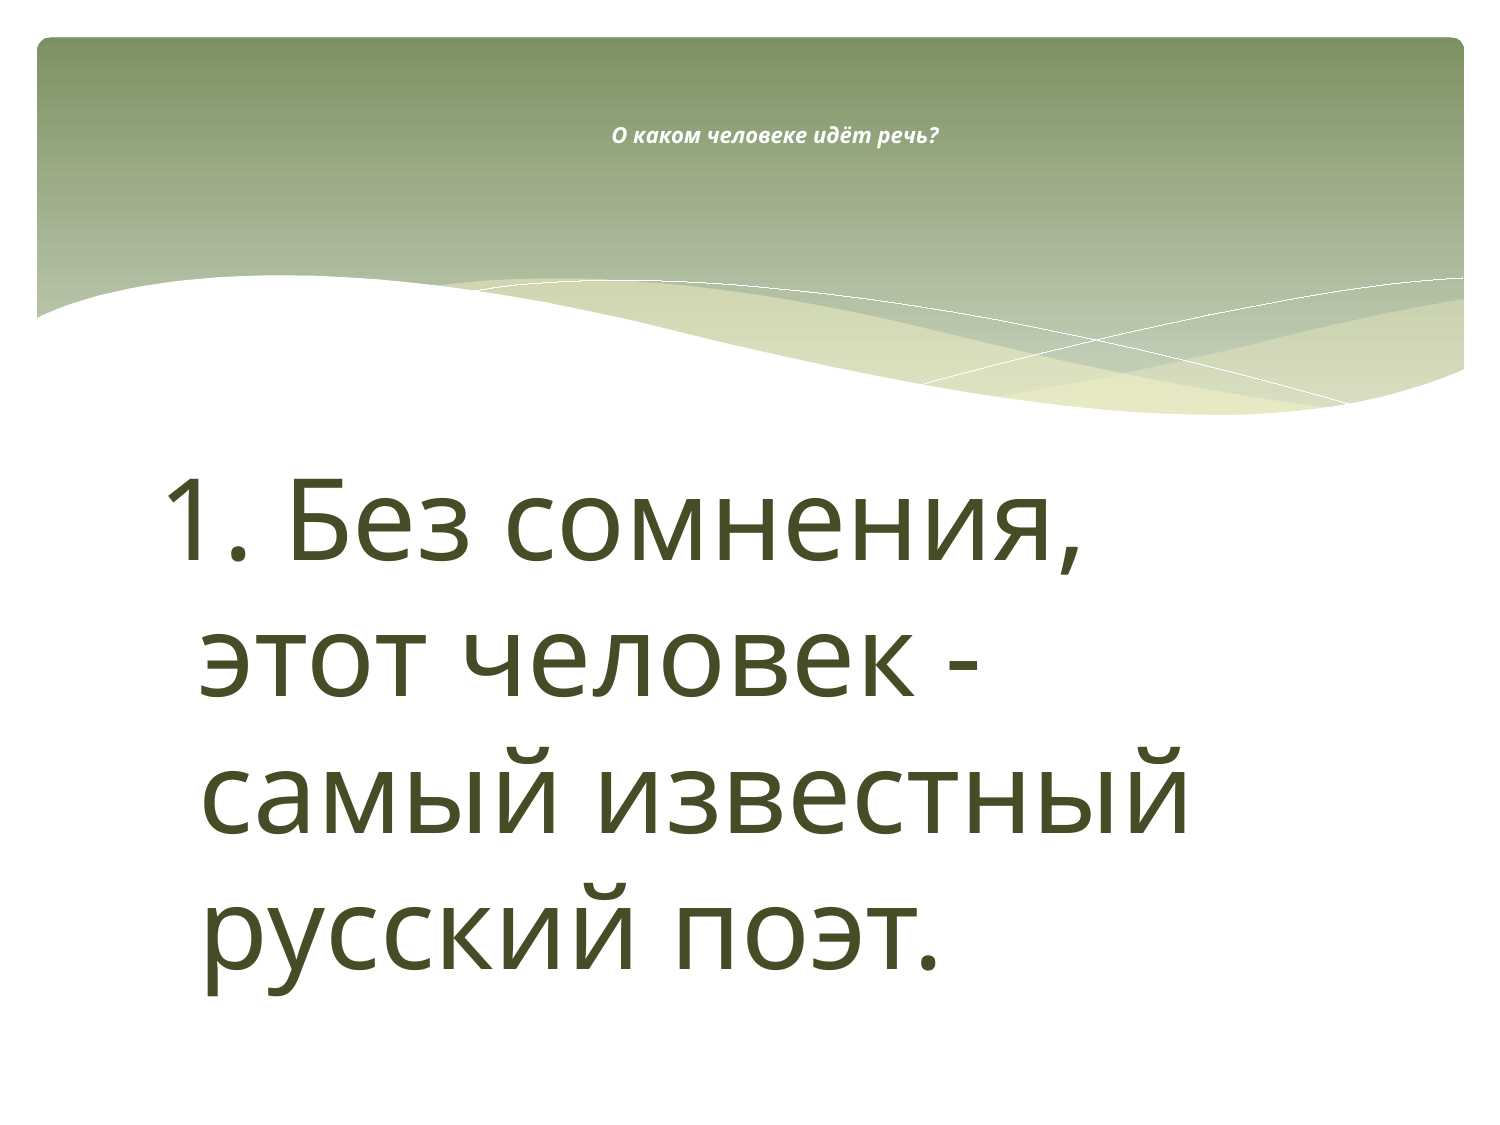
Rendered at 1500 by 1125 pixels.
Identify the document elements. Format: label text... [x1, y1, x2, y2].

list 1. Без сомнения, этот человек - самый известный русский поэт. [143, 438, 1359, 1005]
title О каком человеке идёт речь? [99, 112, 1450, 178]
